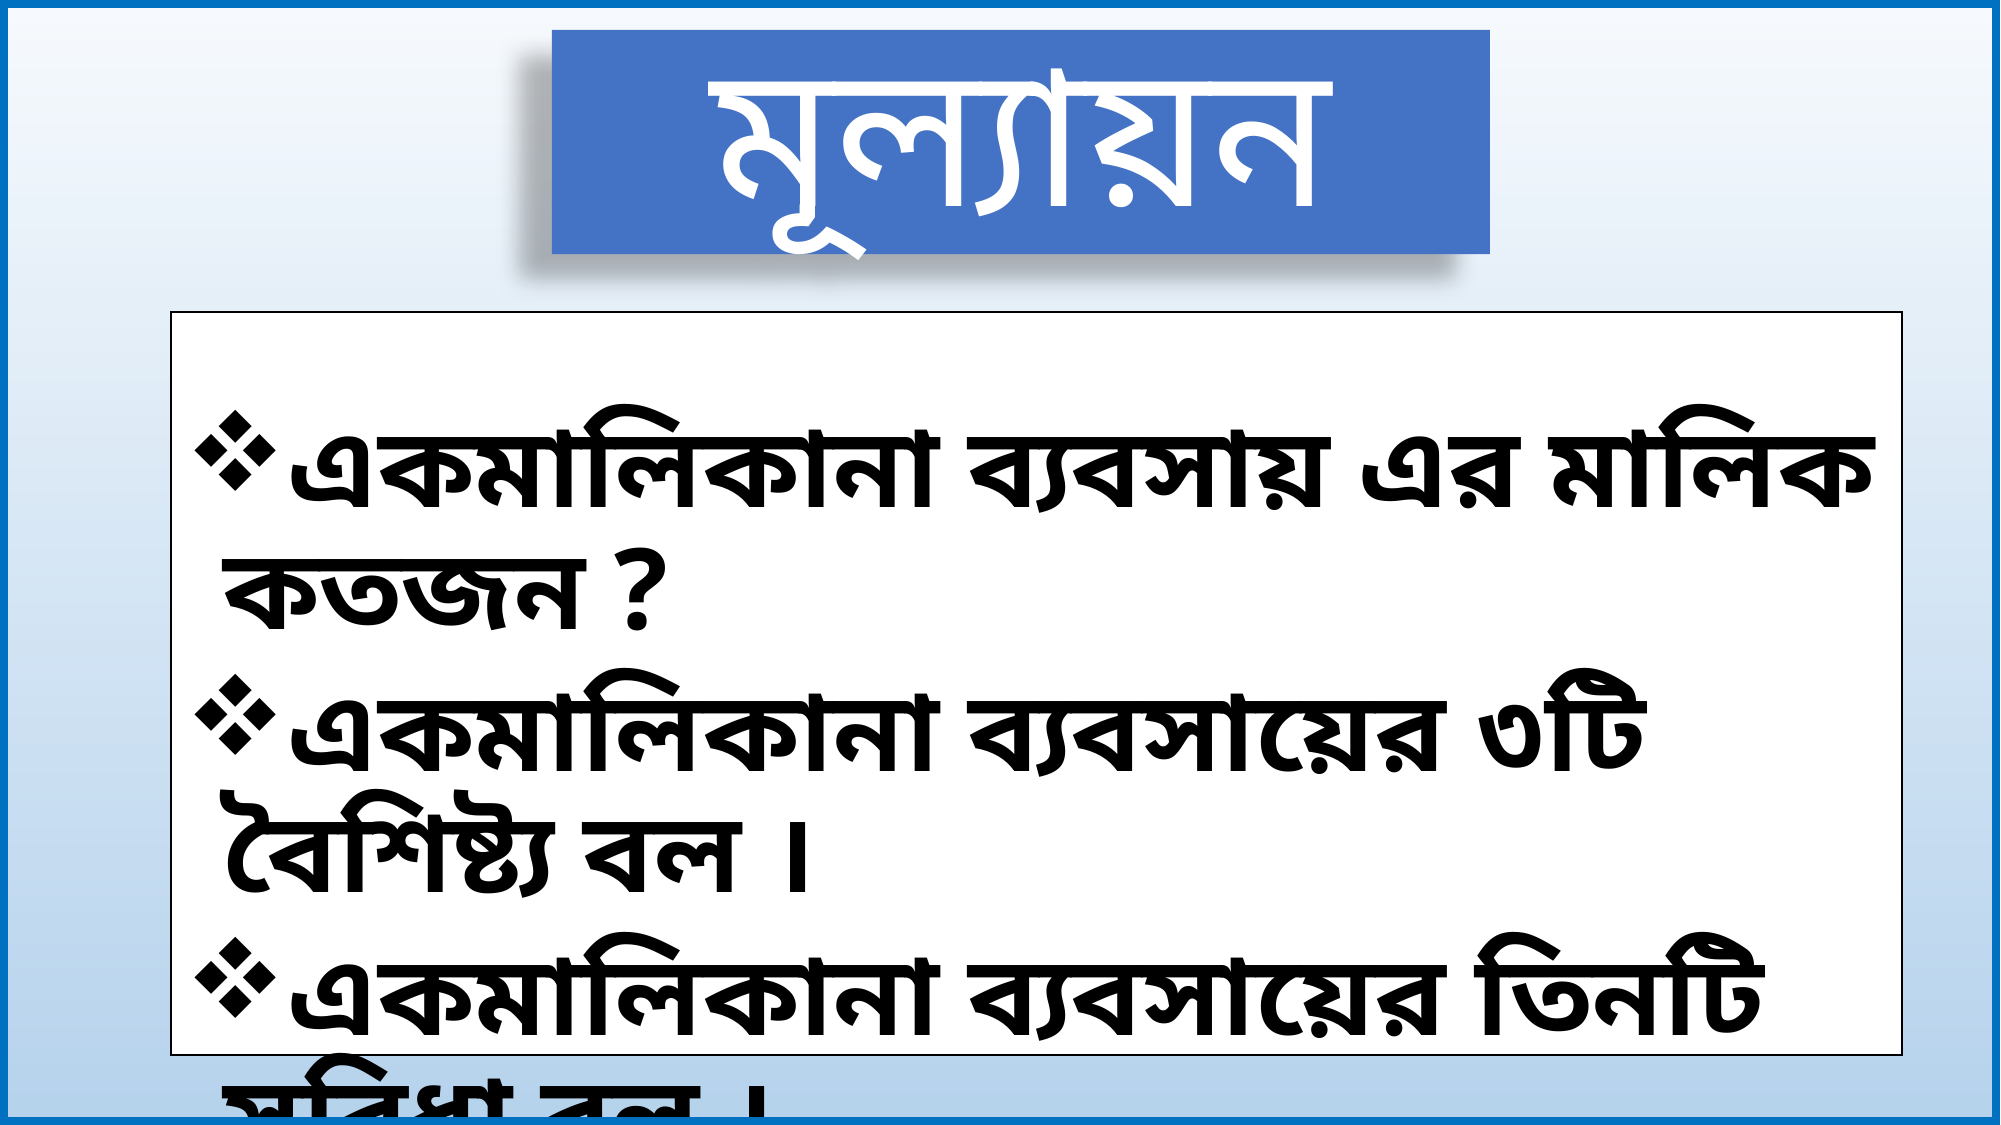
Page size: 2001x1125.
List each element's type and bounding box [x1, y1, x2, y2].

text_box [0, 0, 2000, 1125]
